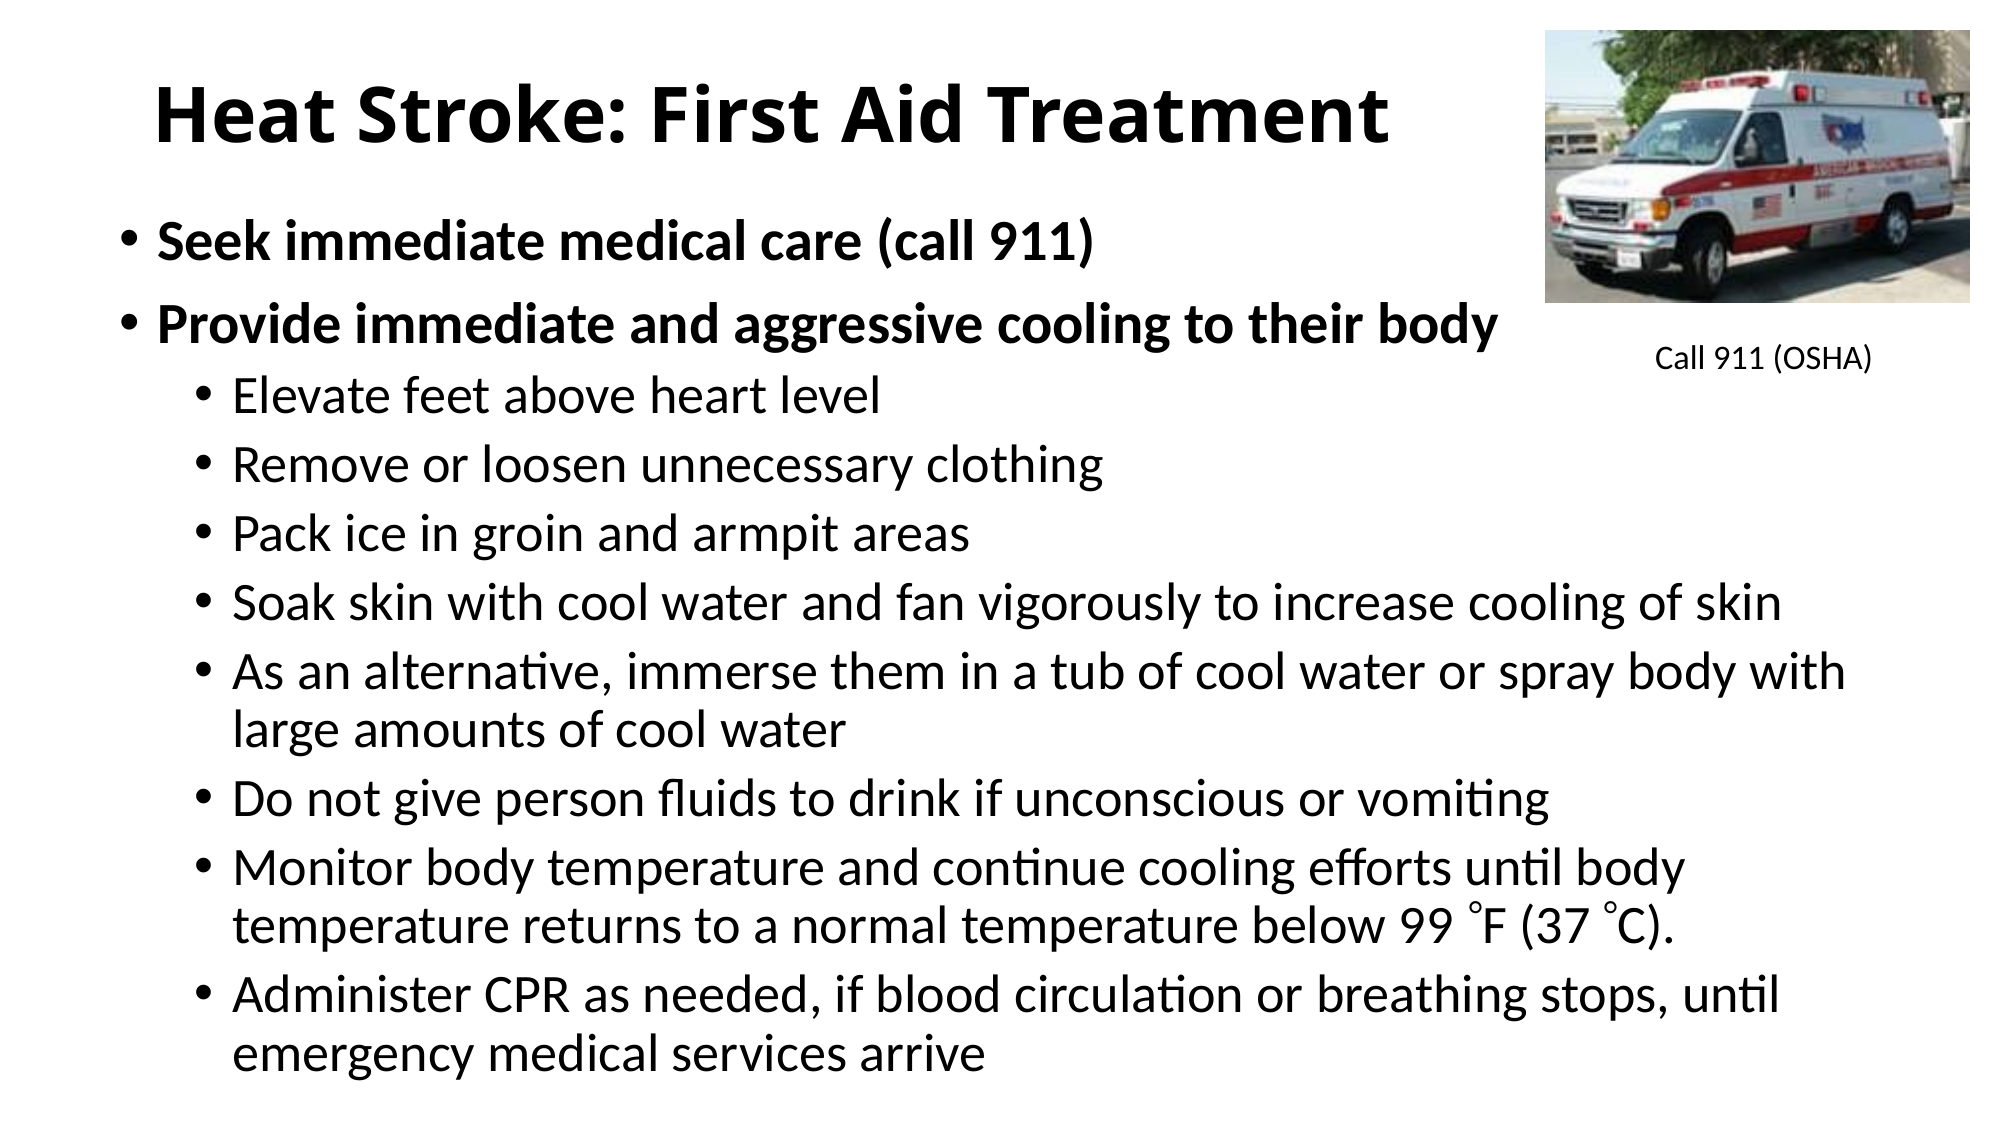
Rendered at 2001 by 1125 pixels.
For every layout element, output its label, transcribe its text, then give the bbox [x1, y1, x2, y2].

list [1545, 30, 1970, 303]
list Call 911 (OSHA) [1594, 332, 1934, 386]
title Heat Stroke: First Aid Treatment [137, 59, 1428, 176]
list Seek immediate medical care (call 911) Provide immediate and aggressive cooling to their body Elevate feet above heart level Remove or loosen unnecessary clothing Pack ice in groin and armpit areas Soak skin with cool water and fan vigorously to increase cooling of skin As an alternative, immerse them in a tub of cool water or spray body with large amounts of cool water Do not give person fluids to drink if unconscious or vomiting Monitor body temperature and continue cooling efforts until body temperature returns to a normal temperature below 99 F (37 C). Administer CPR as needed, if blood circulation or breathing stops, until emergency medical services arrive [104, 202, 1970, 952]
